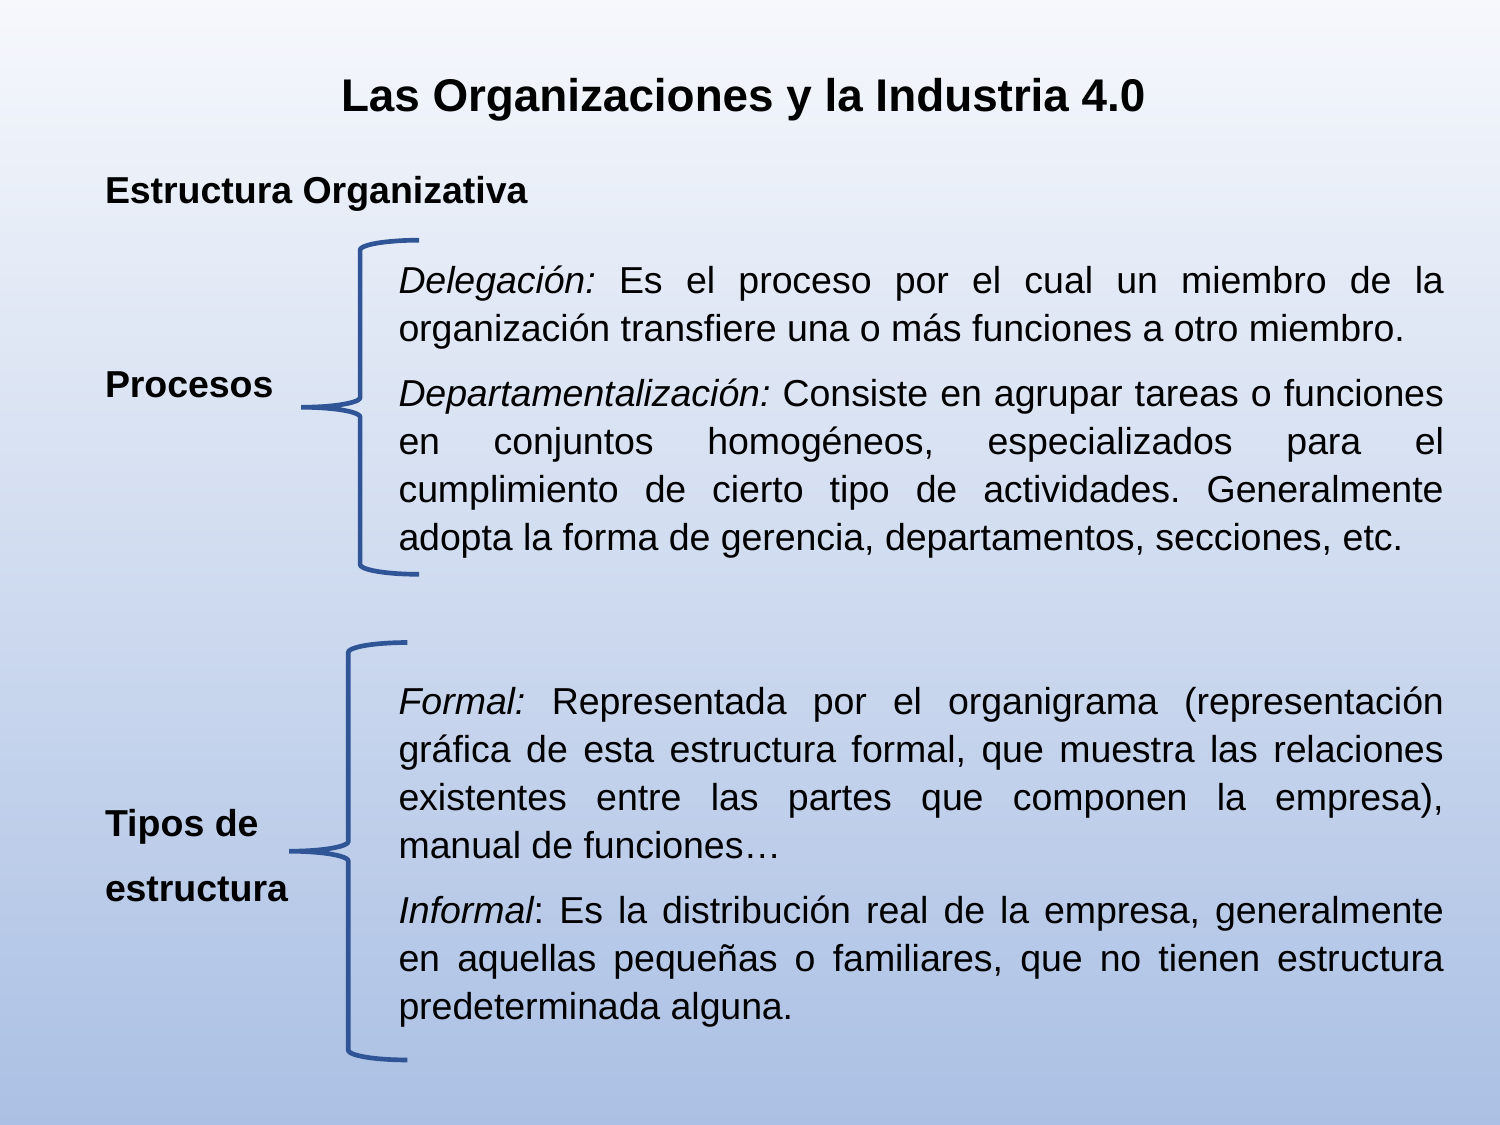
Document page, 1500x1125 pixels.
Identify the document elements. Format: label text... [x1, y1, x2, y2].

text_box Tipos de estructura [90, 788, 332, 917]
subtitle Las Organizaciones y la Industria 4.0 [192, 64, 1295, 156]
text_box [332, 641, 408, 1061]
text_box Delegación: Es el proceso por el cual un miembro de la organización transfiere una o más funciones a otro miembro. Departamentalización: Consiste en agrupar tareas o funciones en conjuntos homogéneos, especializados para el cumplimiento de cierto tipo de actividades. Generalmente adopta la forma de gerencia, departamentos, secciones, etc. [420, 245, 1459, 566]
text_box Formal: Representada por el organigrama (representación gráfica de esta estructura formal, que muestra las relaciones existentes entre las partes que componen la empresa), manual de funciones… Informal: Es la distribución real de la empresa, generalmente en aquellas pequeñas o familiares, que no tienen estructura predeterminada alguna. [408, 666, 1459, 1035]
text_box [301, 239, 420, 575]
text_box Estructura Organizativa Procesos [90, 155, 644, 413]
